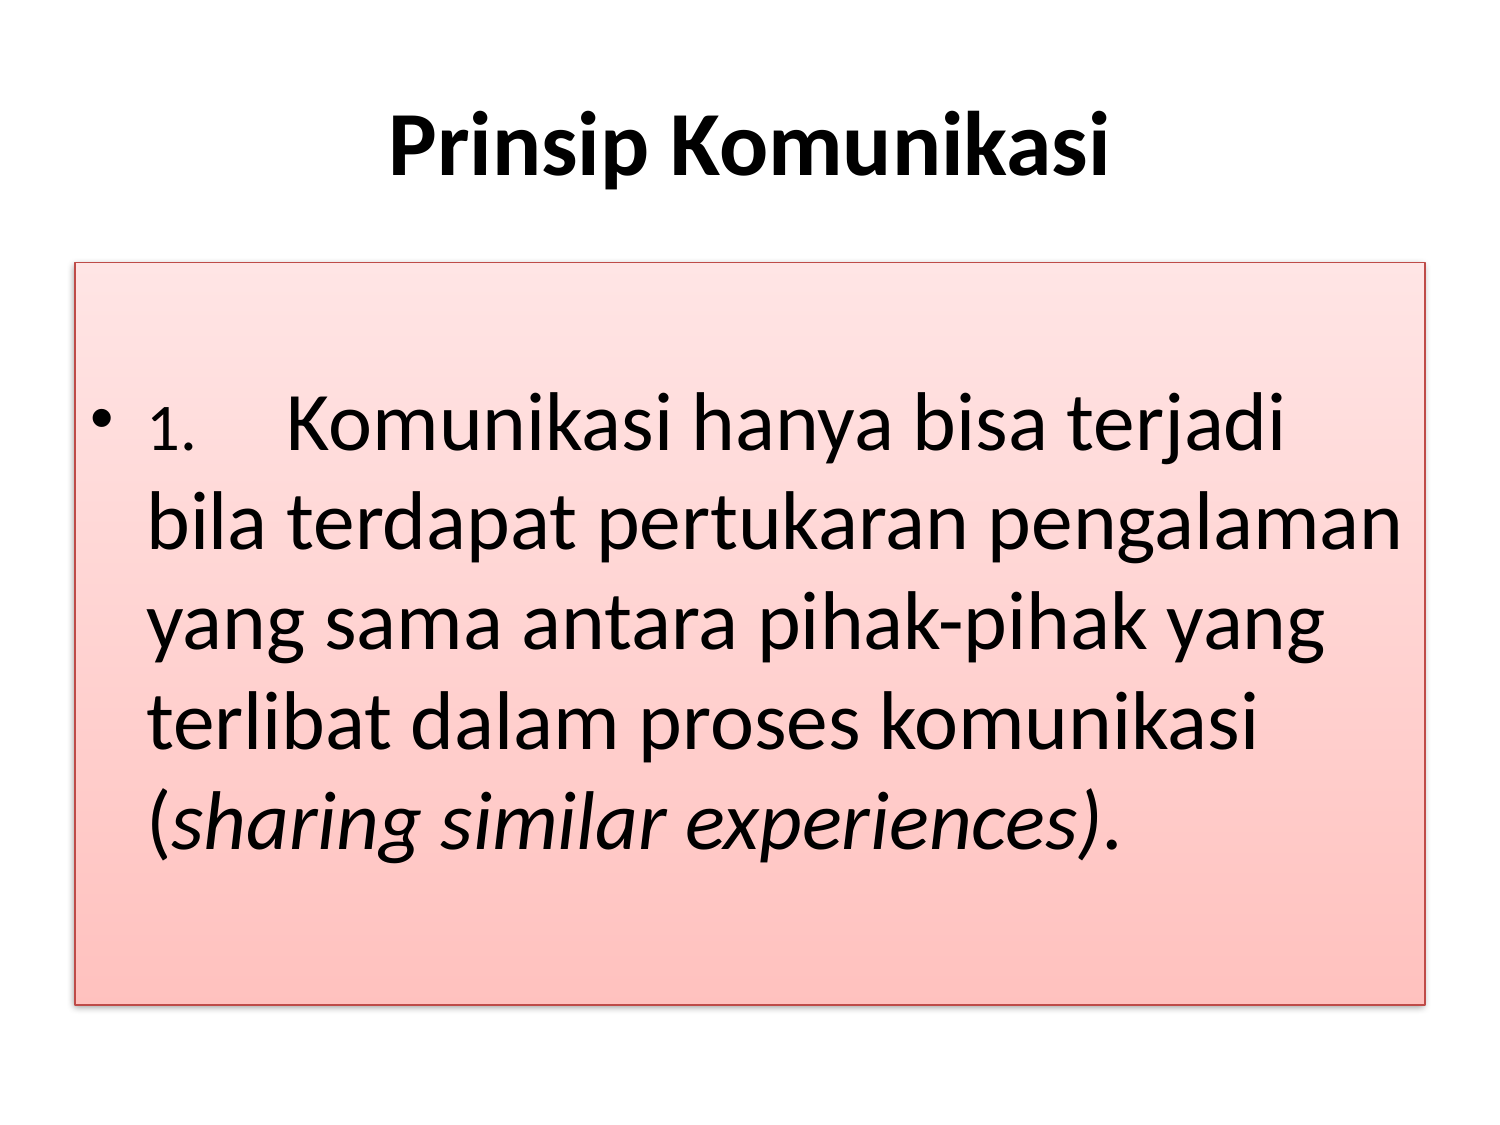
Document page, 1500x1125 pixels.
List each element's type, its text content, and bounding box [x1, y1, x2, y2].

title Prinsip Komunikasi [75, 45, 1425, 233]
list 1. Komunikasi hanya bisa terjadi bila terdapat pertukaran pengalaman yang sama antara pihak-pihak yang terlibat dalam proses komunikasi (sharing similar experiences). [74, 262, 1426, 1006]
